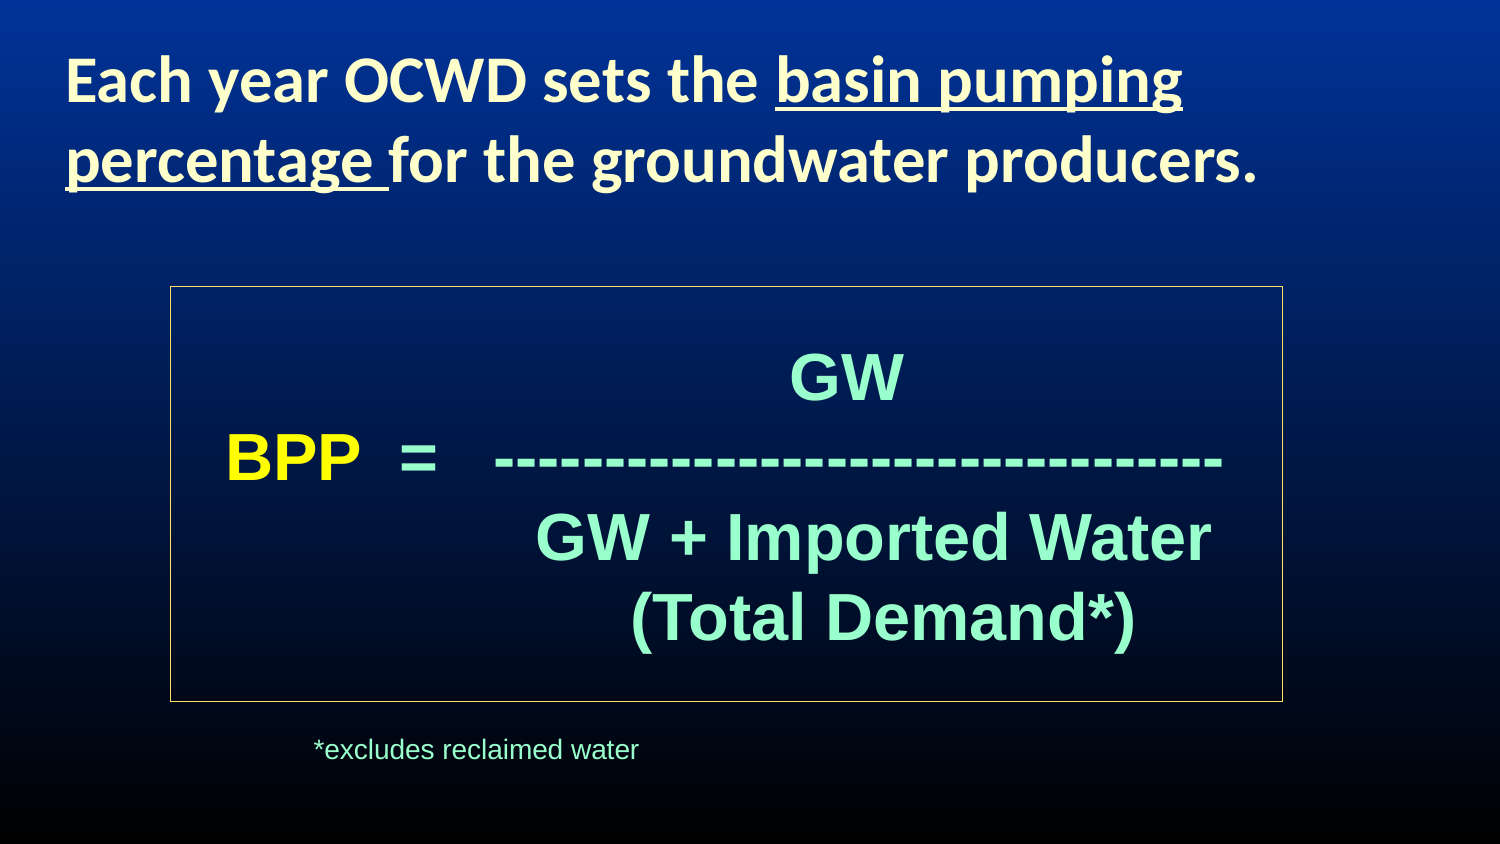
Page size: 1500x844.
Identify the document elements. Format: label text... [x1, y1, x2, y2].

text_box GW BPP = --------------------------------- GW + Imported Water (Total Demand*) [170, 286, 1283, 702]
text_box *excludes reclaimed water [298, 724, 655, 773]
text_box Each year OCWD sets the basin pumping percentage for the groundwater producers. [50, 28, 1460, 204]
